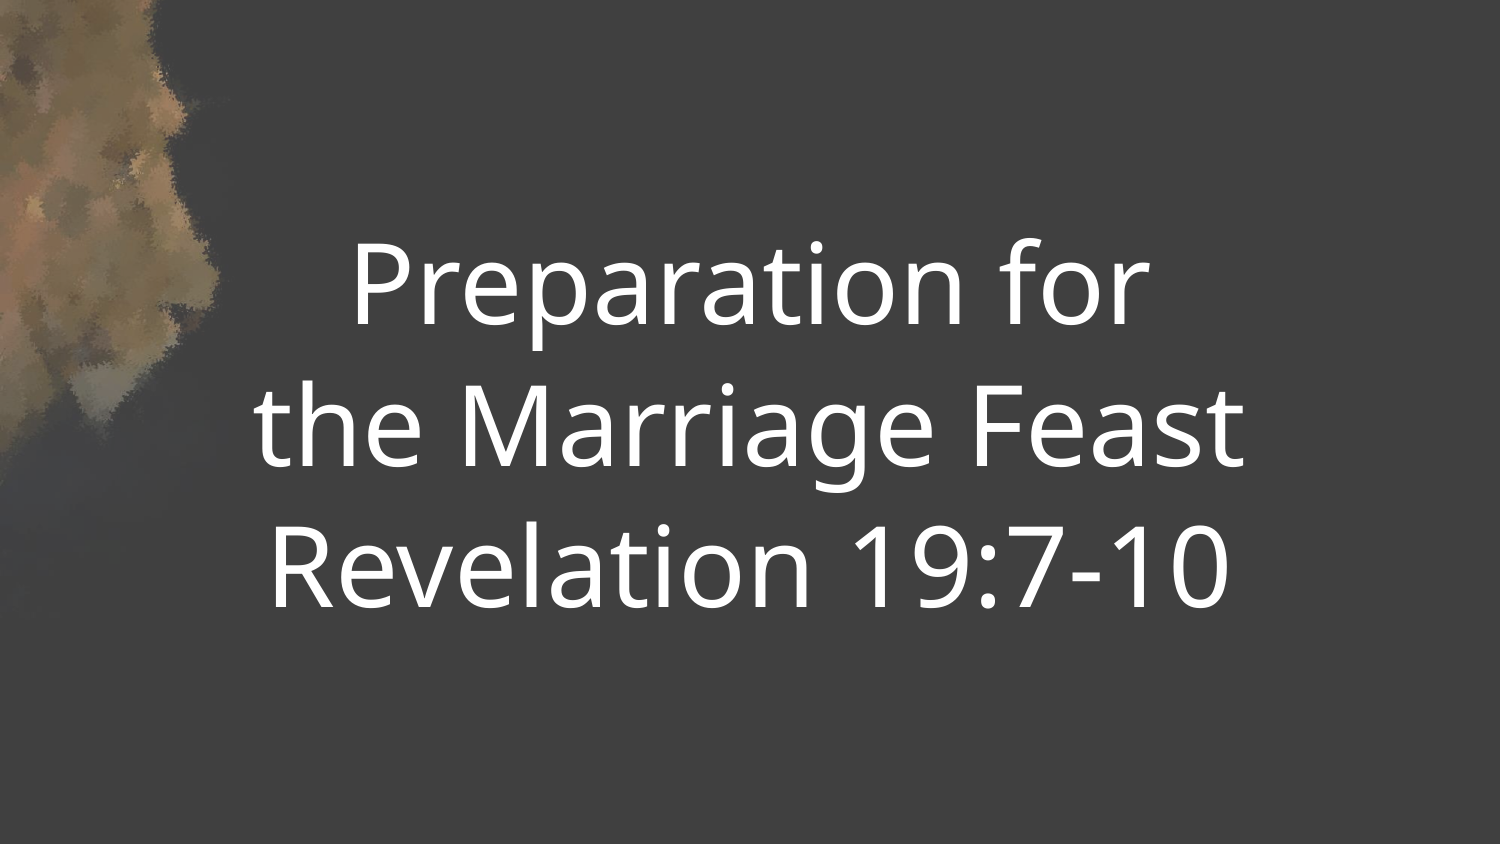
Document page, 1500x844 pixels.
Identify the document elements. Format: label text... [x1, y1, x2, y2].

list Preparation for the Marriage Feast Revelation 19:7-10 [80, 64, 1420, 779]
